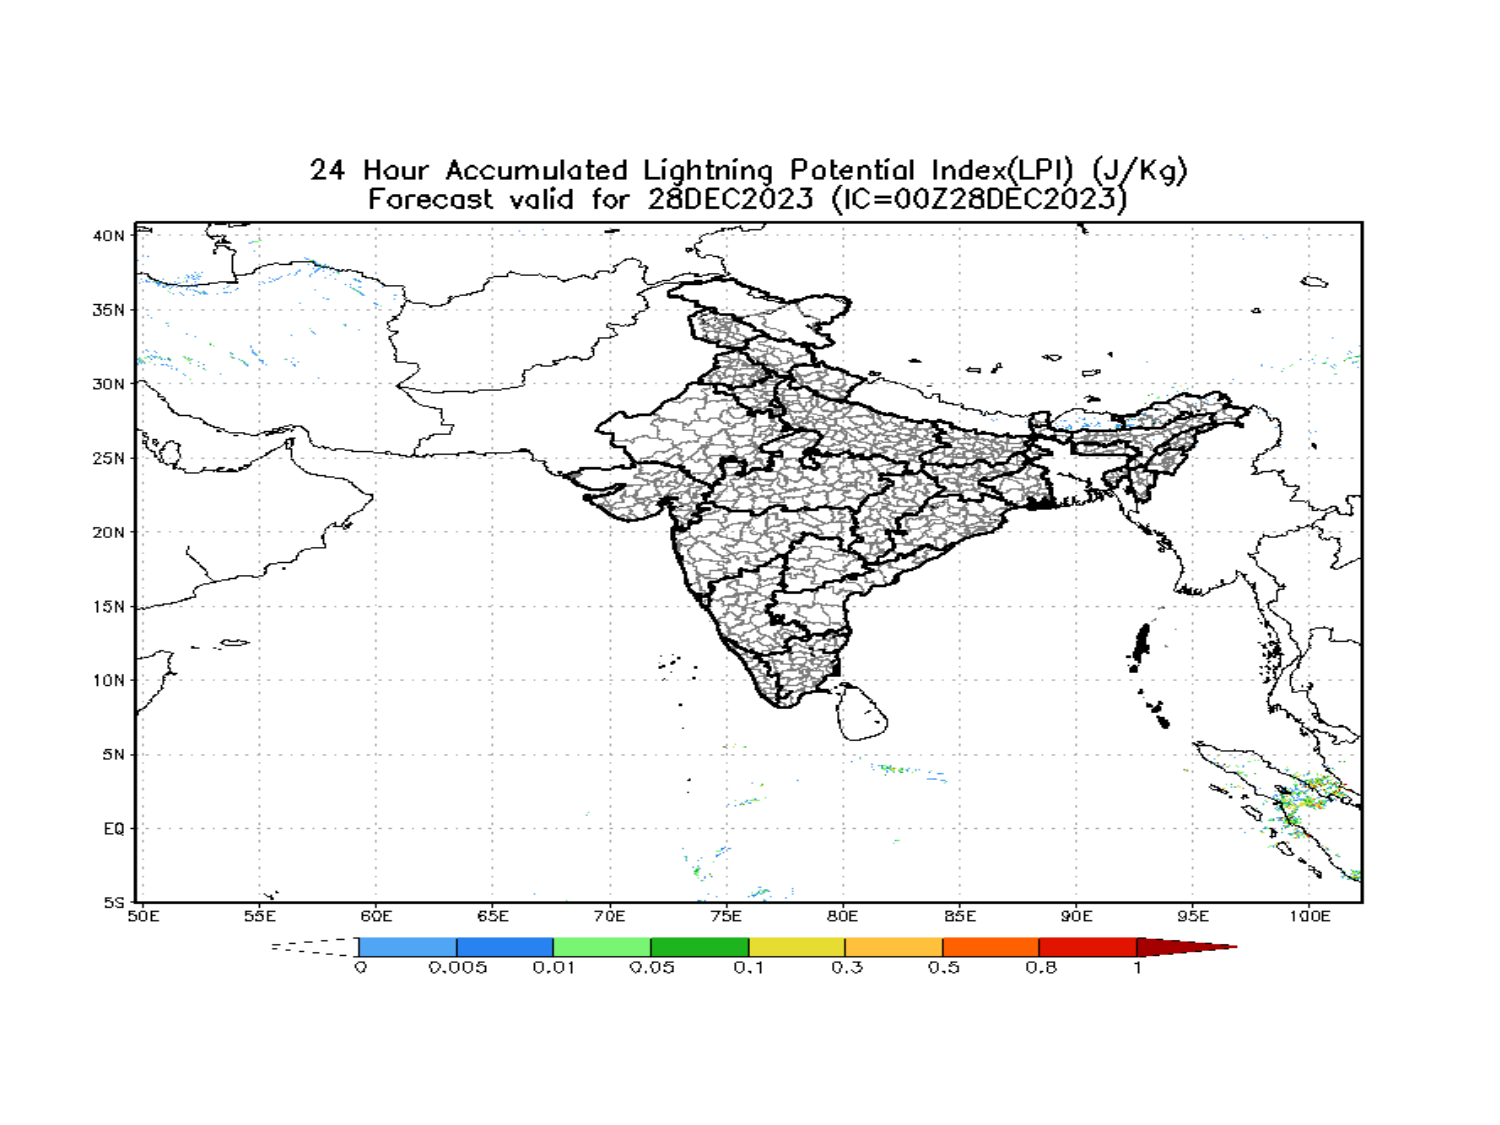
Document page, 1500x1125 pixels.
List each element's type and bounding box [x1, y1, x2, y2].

picture [74, 149, 1426, 976]
